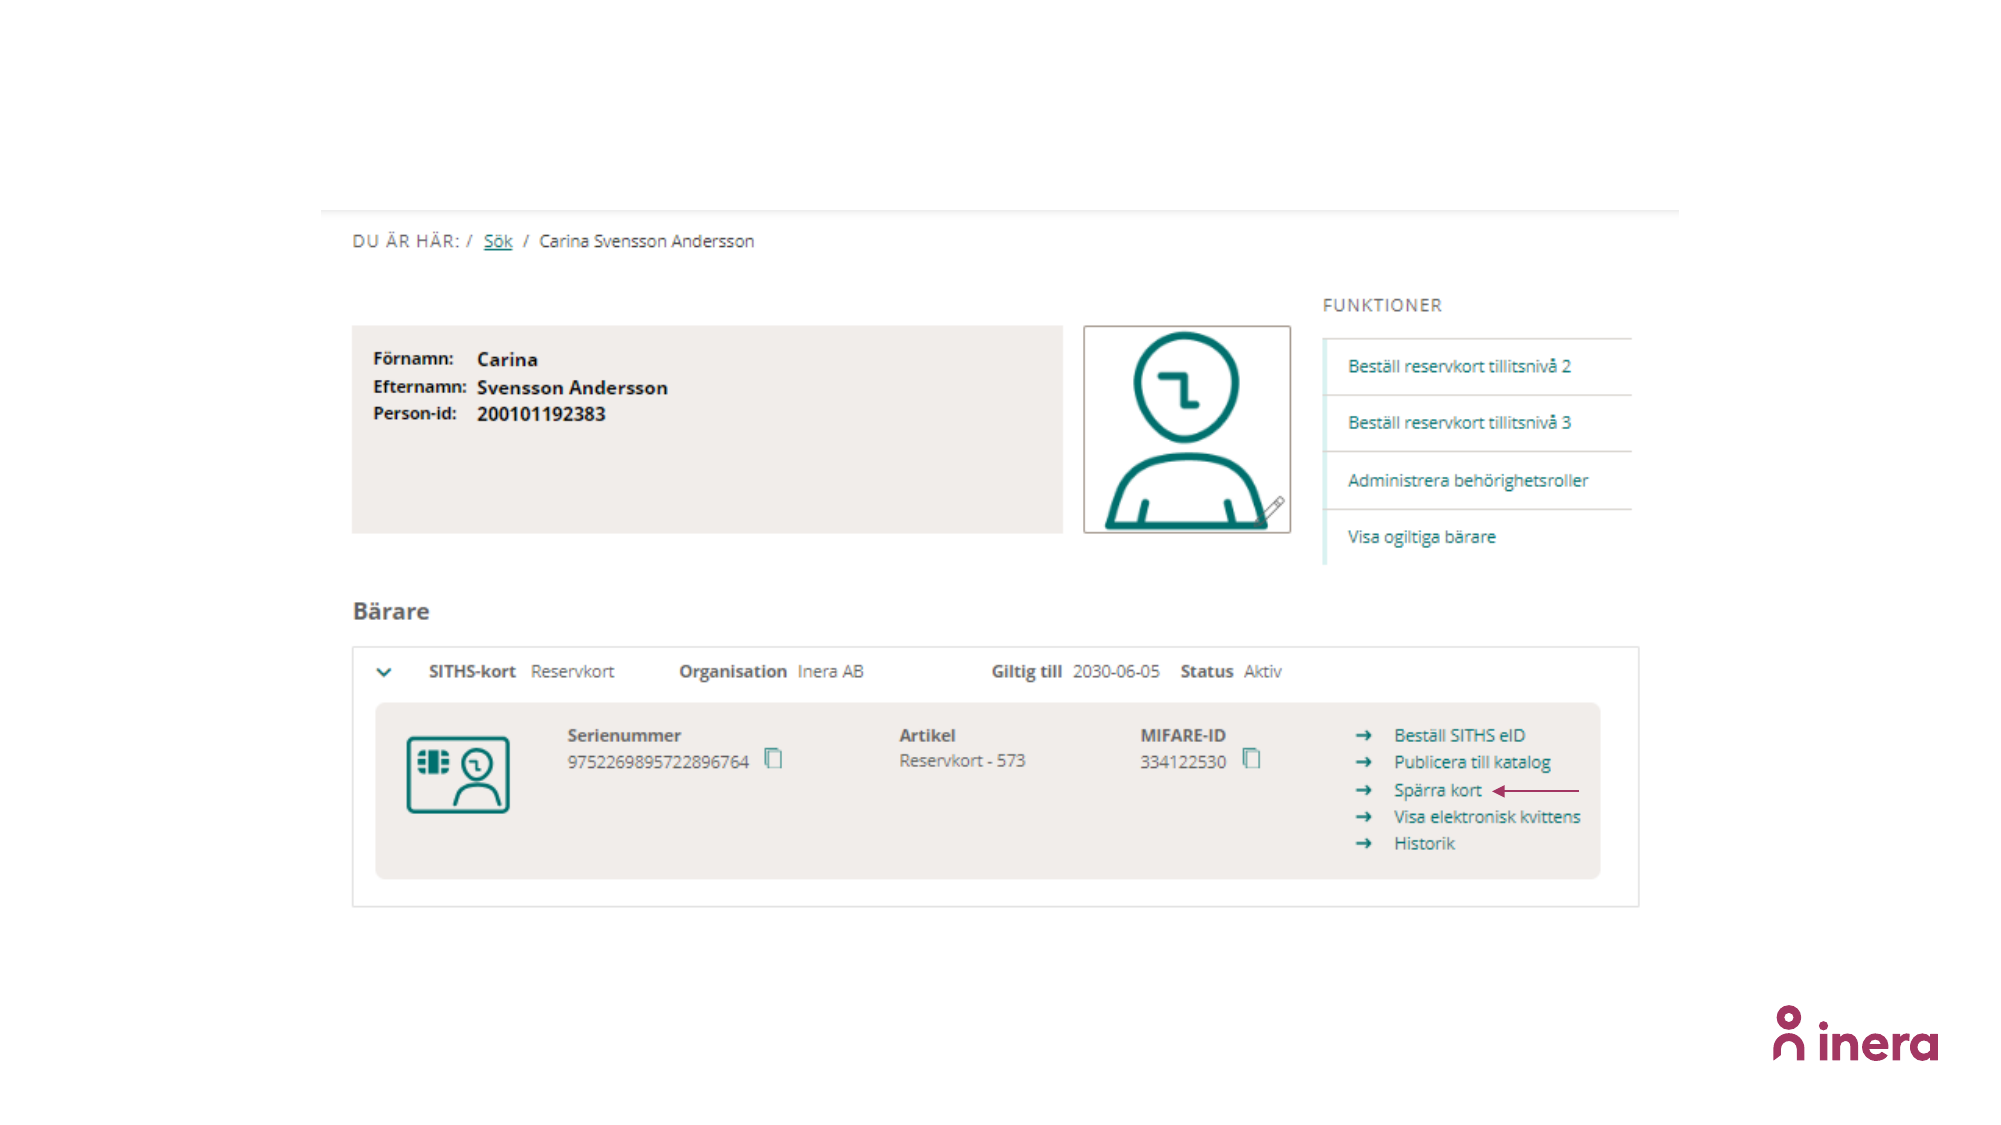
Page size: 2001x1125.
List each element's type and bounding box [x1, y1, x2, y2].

picture [320, 210, 1679, 915]
